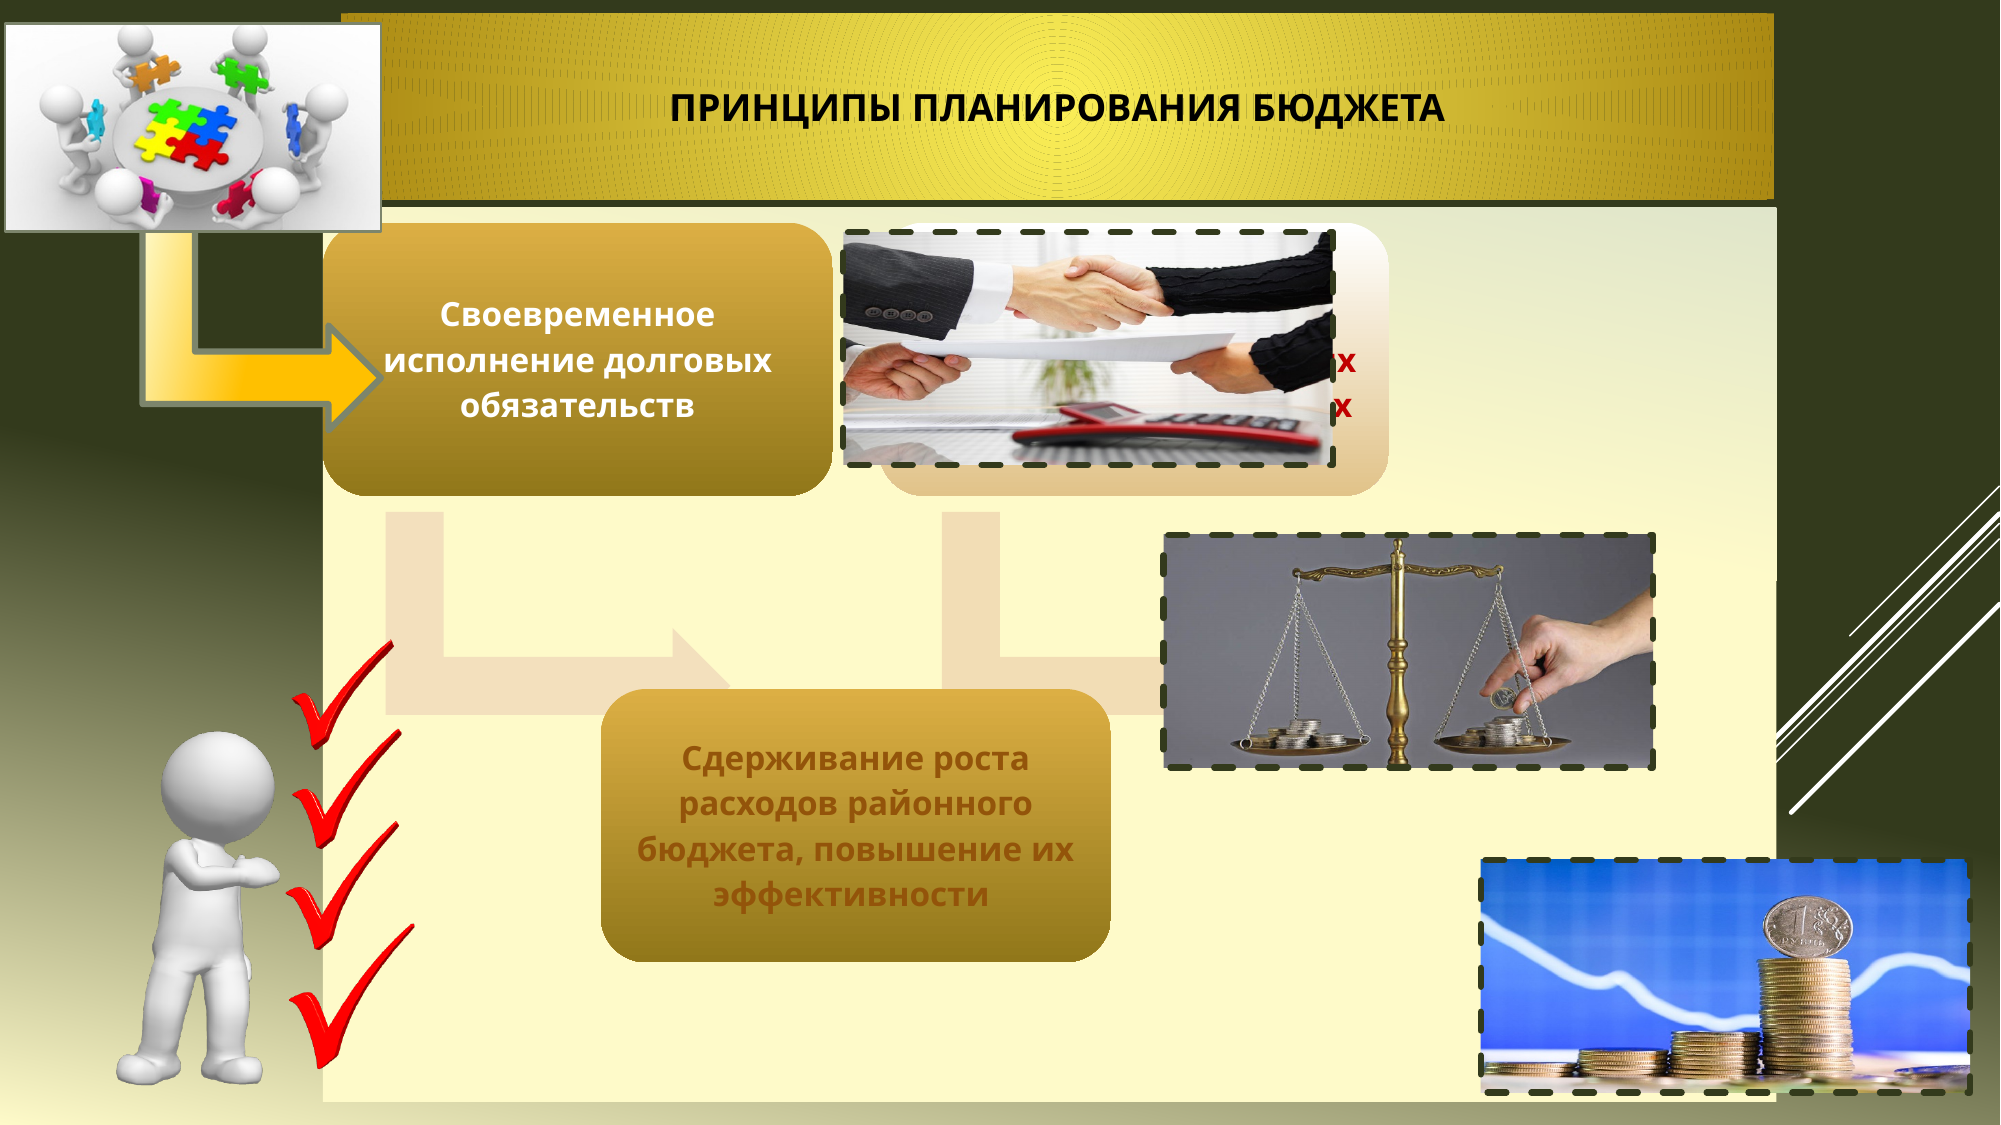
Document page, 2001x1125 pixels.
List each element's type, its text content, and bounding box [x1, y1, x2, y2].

text_box [37, 626, 523, 1104]
text_box ПРИНЦИПЫ ПЛАНИРОВАНИЯ БЮДЖЕТА [341, 13, 1774, 200]
text_box [4, 22, 382, 233]
text_box [1777, 859, 1971, 1094]
text_box [141, 233, 322, 406]
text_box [322, 206, 1777, 1103]
